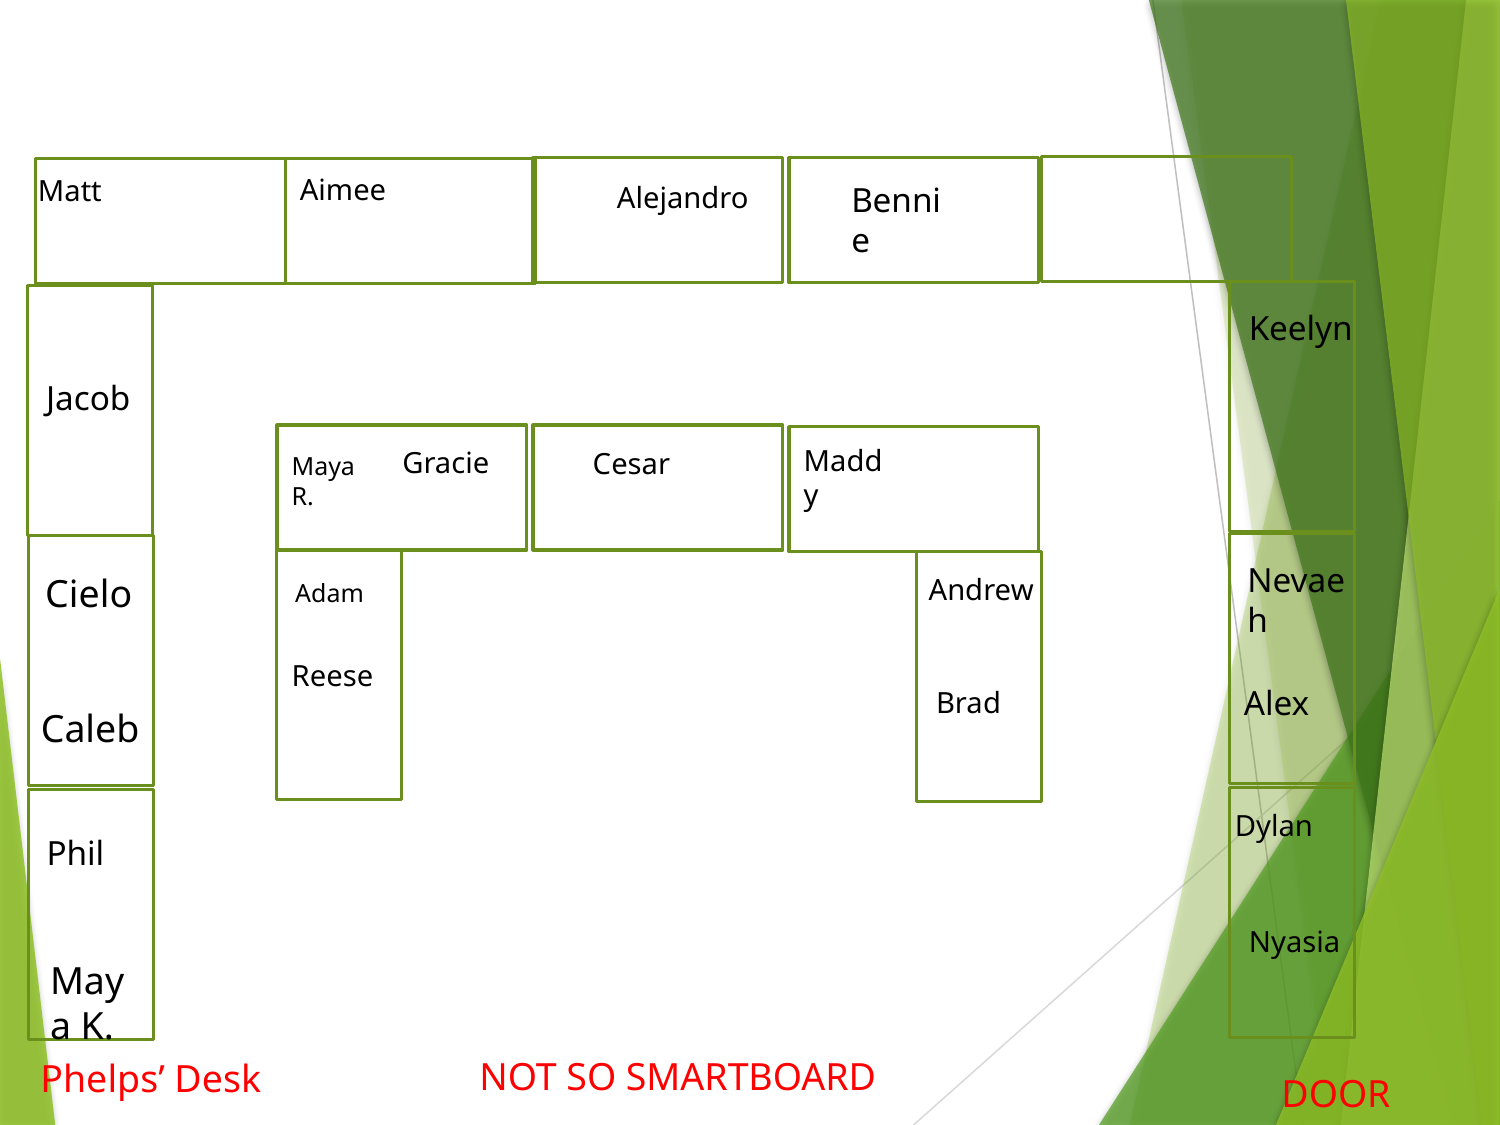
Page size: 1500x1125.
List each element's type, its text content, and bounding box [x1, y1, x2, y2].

text_box [275, 552, 403, 801]
text_box [27, 534, 155, 697]
text_box Dylan [1220, 799, 1396, 850]
text_box Cielo [30, 562, 148, 623]
text_box [34, 157, 284, 285]
text_box Maya R. [276, 443, 395, 518]
text_box [531, 156, 784, 284]
text_box Maddy [788, 434, 907, 520]
text_box [787, 425, 1040, 553]
text_box Cesar [577, 438, 738, 488]
text_box [1228, 850, 1356, 1039]
text_box Nevaeh [1232, 551, 1375, 647]
text_box Nyasia [1234, 915, 1375, 966]
text_box [1228, 280, 1356, 533]
text_box Adam [280, 570, 399, 615]
text_box [915, 550, 1043, 563]
text_box Brad [921, 676, 1063, 727]
text_box [26, 284, 154, 537]
text_box Reese [276, 649, 407, 700]
text_box Aimee [285, 163, 403, 214]
text_box [915, 614, 1043, 803]
text_box [1228, 533, 1356, 785]
text_box Gracie [387, 437, 506, 488]
text_box Jacob [31, 369, 150, 425]
text_box Matt [23, 165, 227, 215]
text_box [275, 423, 528, 552]
text_box Bennie [836, 171, 974, 267]
text_box DOOR [1266, 1062, 1500, 1123]
text_box Keelyn [1234, 299, 1375, 355]
text_box Alex [1229, 674, 1347, 730]
text_box [27, 788, 155, 1041]
text_box Maya K. [35, 949, 153, 1047]
text_box [1040, 155, 1293, 283]
text_box [531, 423, 784, 552]
text_box [284, 157, 537, 285]
text_box Phil [31, 824, 150, 880]
text_box Caleb [26, 697, 161, 758]
text_box [27, 758, 155, 787]
text_box [1228, 786, 1356, 799]
text_box Alejandro [602, 171, 783, 222]
text_box Phelps’ Desk [25, 1047, 279, 1108]
text_box NOT SO SMARTBOARD [464, 1045, 1011, 1106]
text_box [787, 156, 1040, 284]
text_box Andrew [913, 563, 1063, 614]
